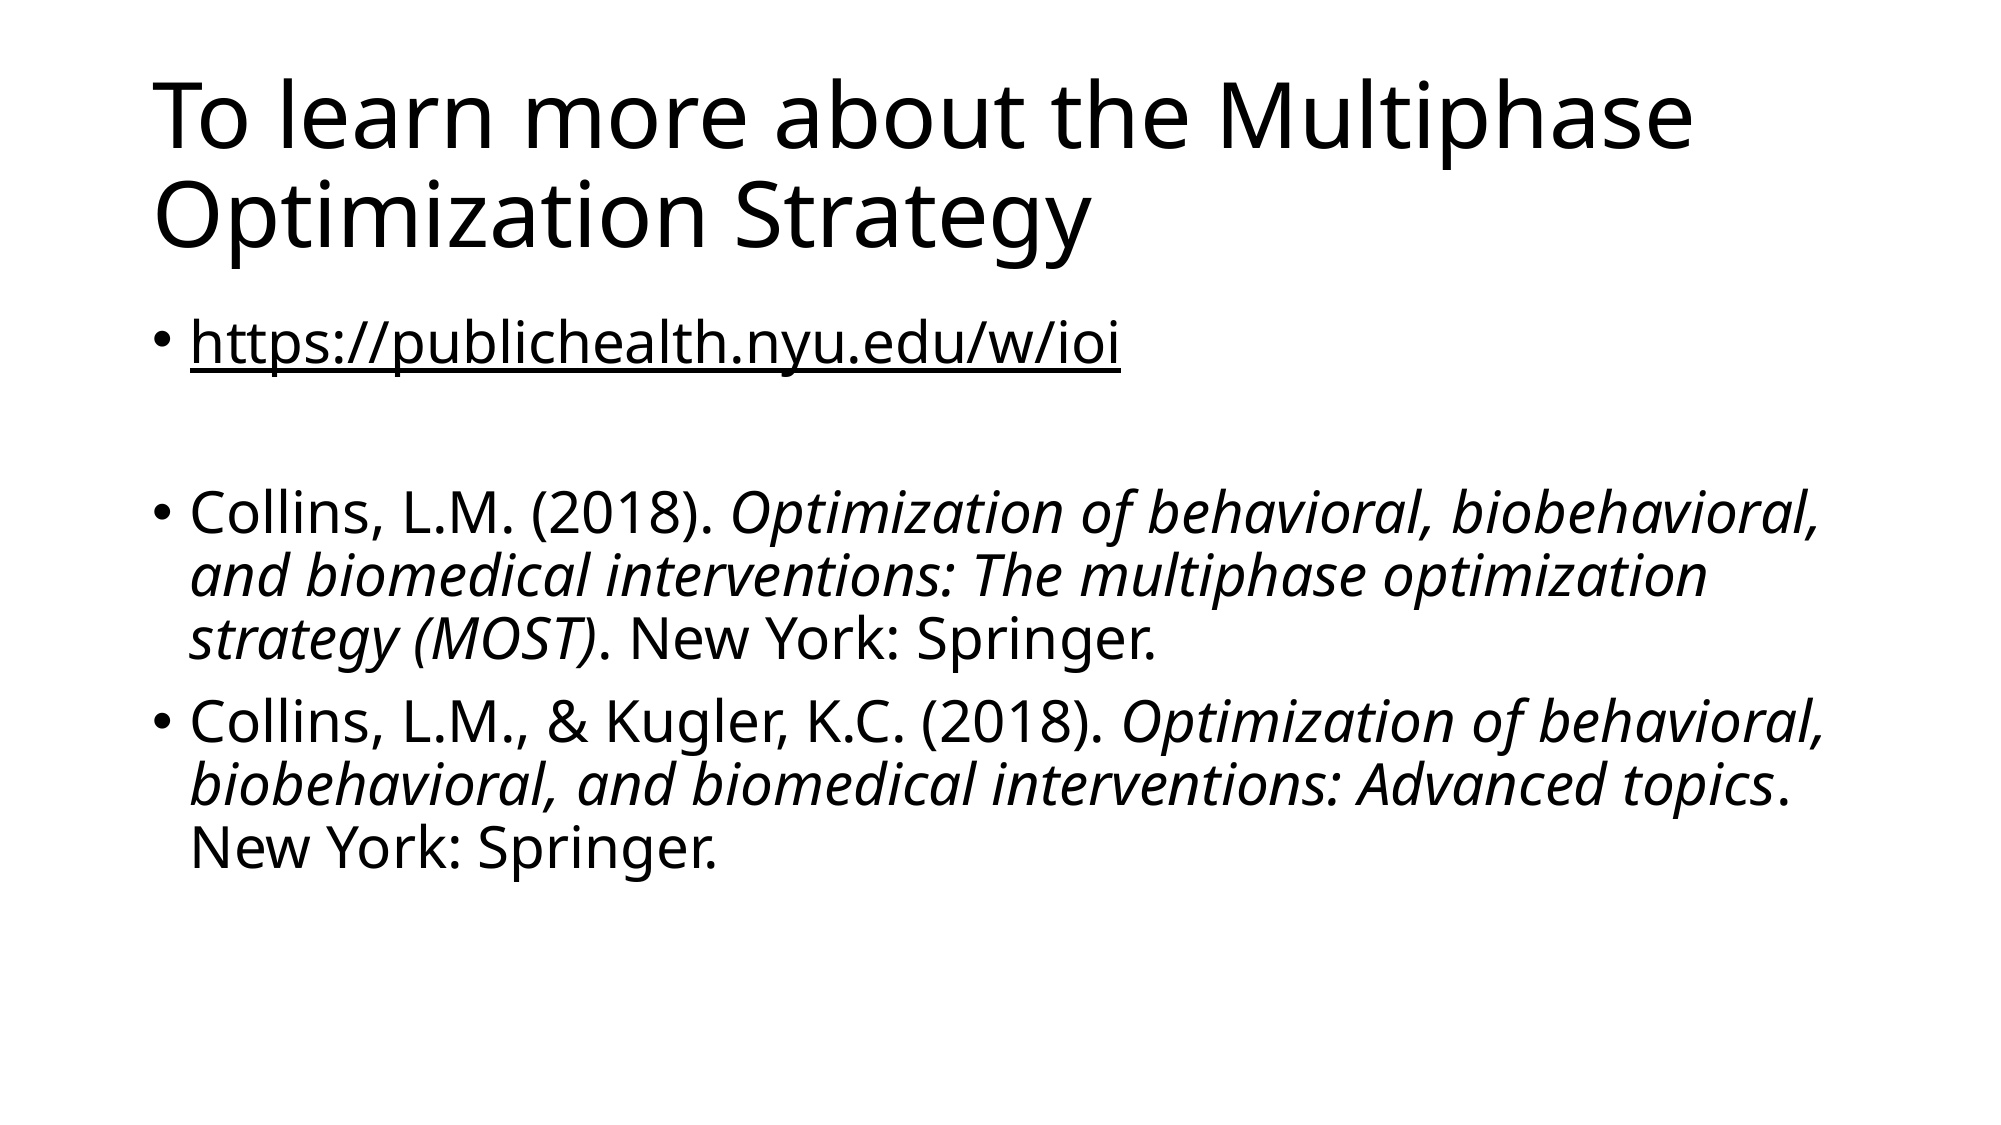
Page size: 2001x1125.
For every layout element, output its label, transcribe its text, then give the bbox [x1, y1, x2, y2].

list https://publichealth.nyu.edu/w/ioi Collins, L.M. (2018). Optimization of behavioral, biobehavioral, and biomedical interventions: The multiphase optimization strategy (MOST). New York: Springer. Collins, L.M., & Kugler, K.C. (2018). Optimization of behavioral, biobehavioral, and biomedical interventions: Advanced topics. New York: Springer. [137, 299, 1863, 1014]
title To learn more about the Multiphase Optimization Strategy [137, 59, 1863, 278]
